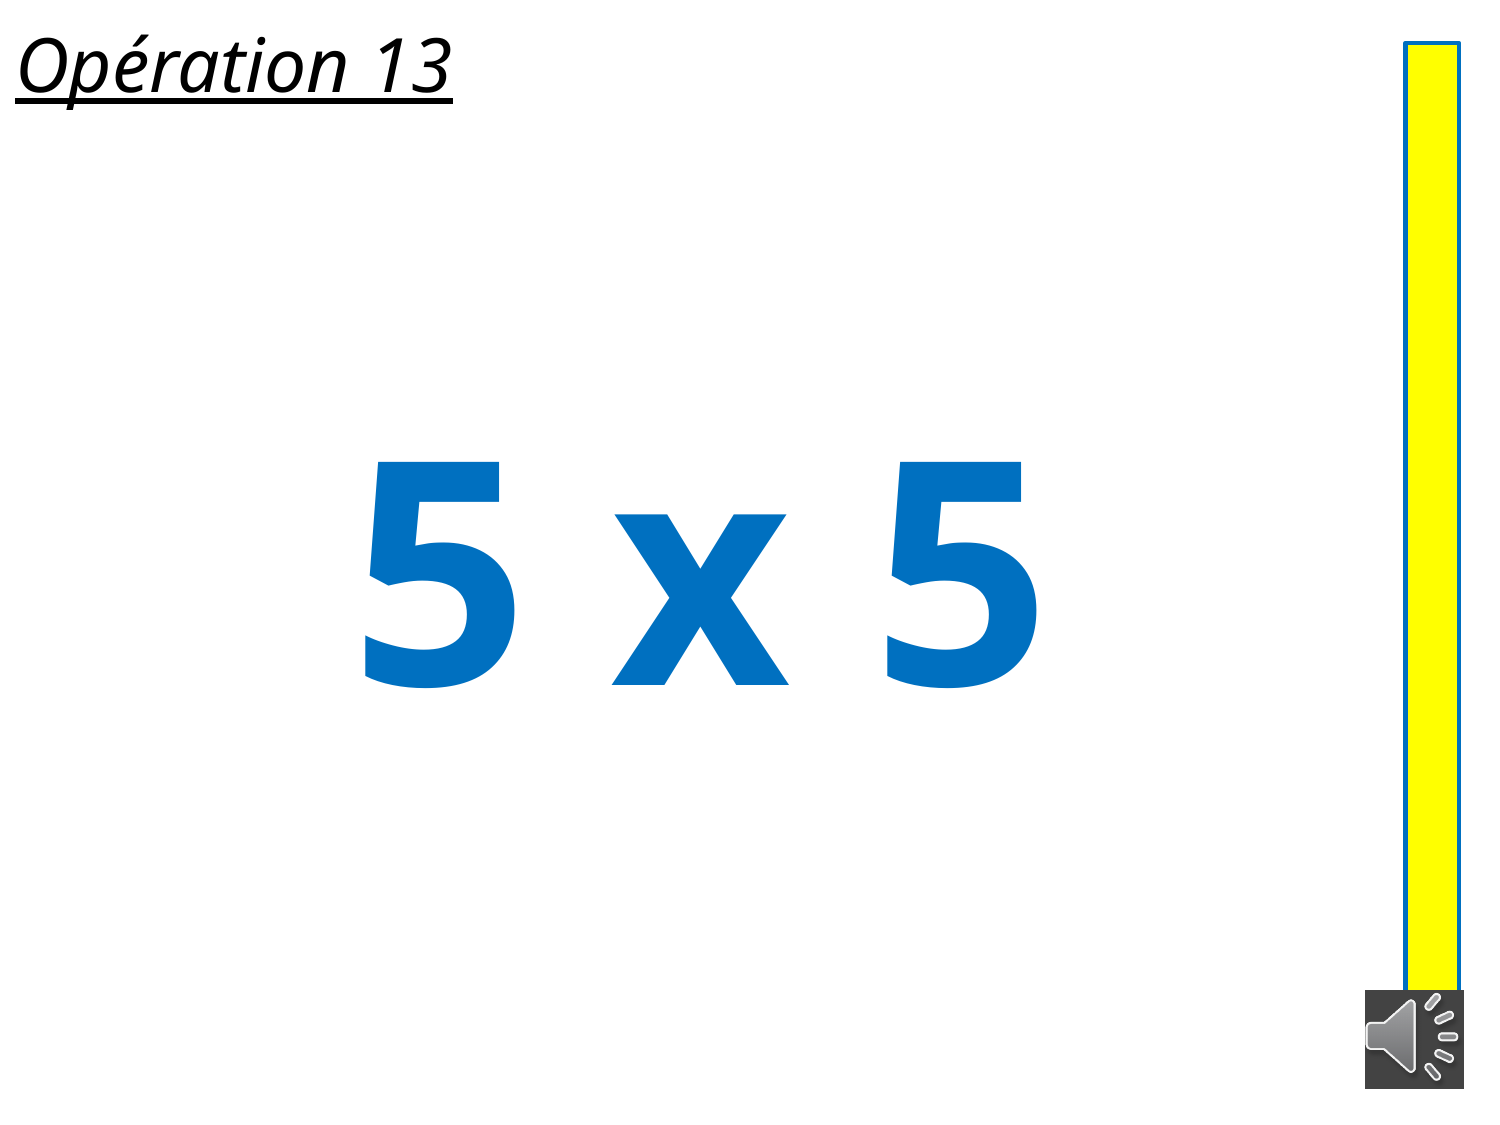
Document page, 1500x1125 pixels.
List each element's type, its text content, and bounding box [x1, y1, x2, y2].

text_box [1403, 41, 1461, 987]
picture [1364, 989, 1465, 1090]
title Opération 13 [0, 0, 502, 126]
text_box 5 x 5 [0, 365, 1403, 756]
